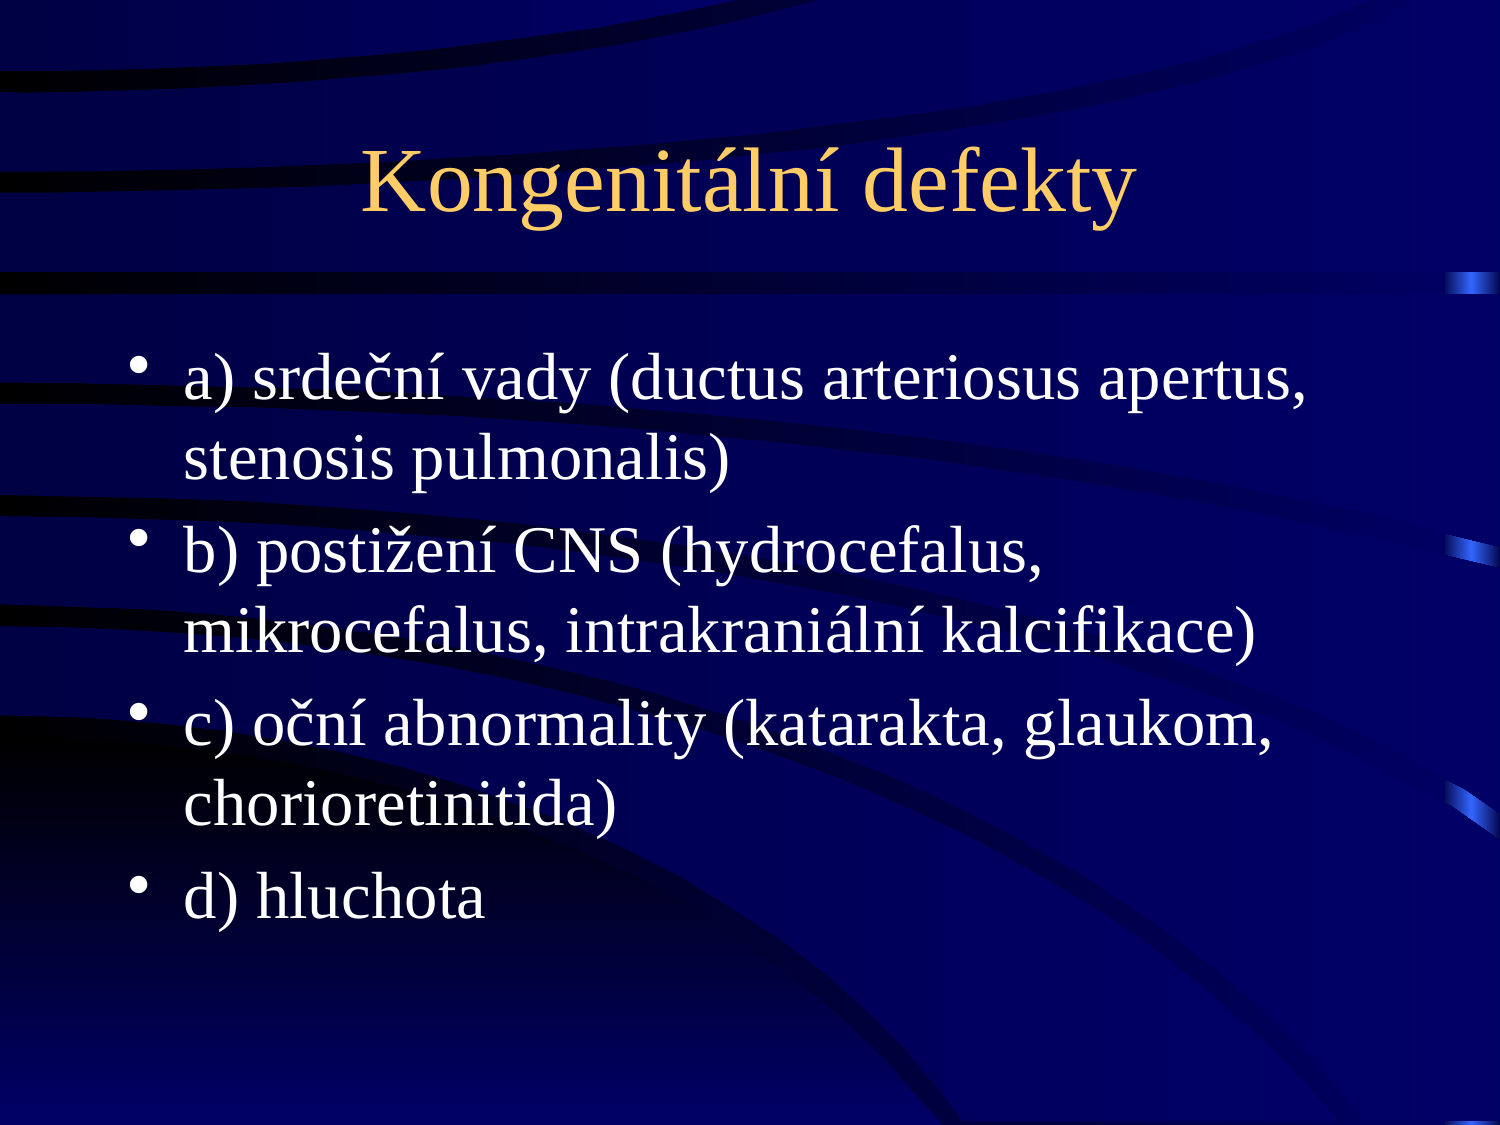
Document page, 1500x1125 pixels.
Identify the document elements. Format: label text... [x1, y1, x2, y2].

title Kongenitální defekty [112, 62, 1388, 288]
list a) srdeční vady (ductus arteriosus apertus, stenosis pulmonalis) b) postižení CNS (hydrocefalus, mikrocefalus, intrakraniální kalcifikace) c) oční abnormality (katarakta, glaukom, chorioretinitida) d) hluchota [112, 324, 1388, 1001]
